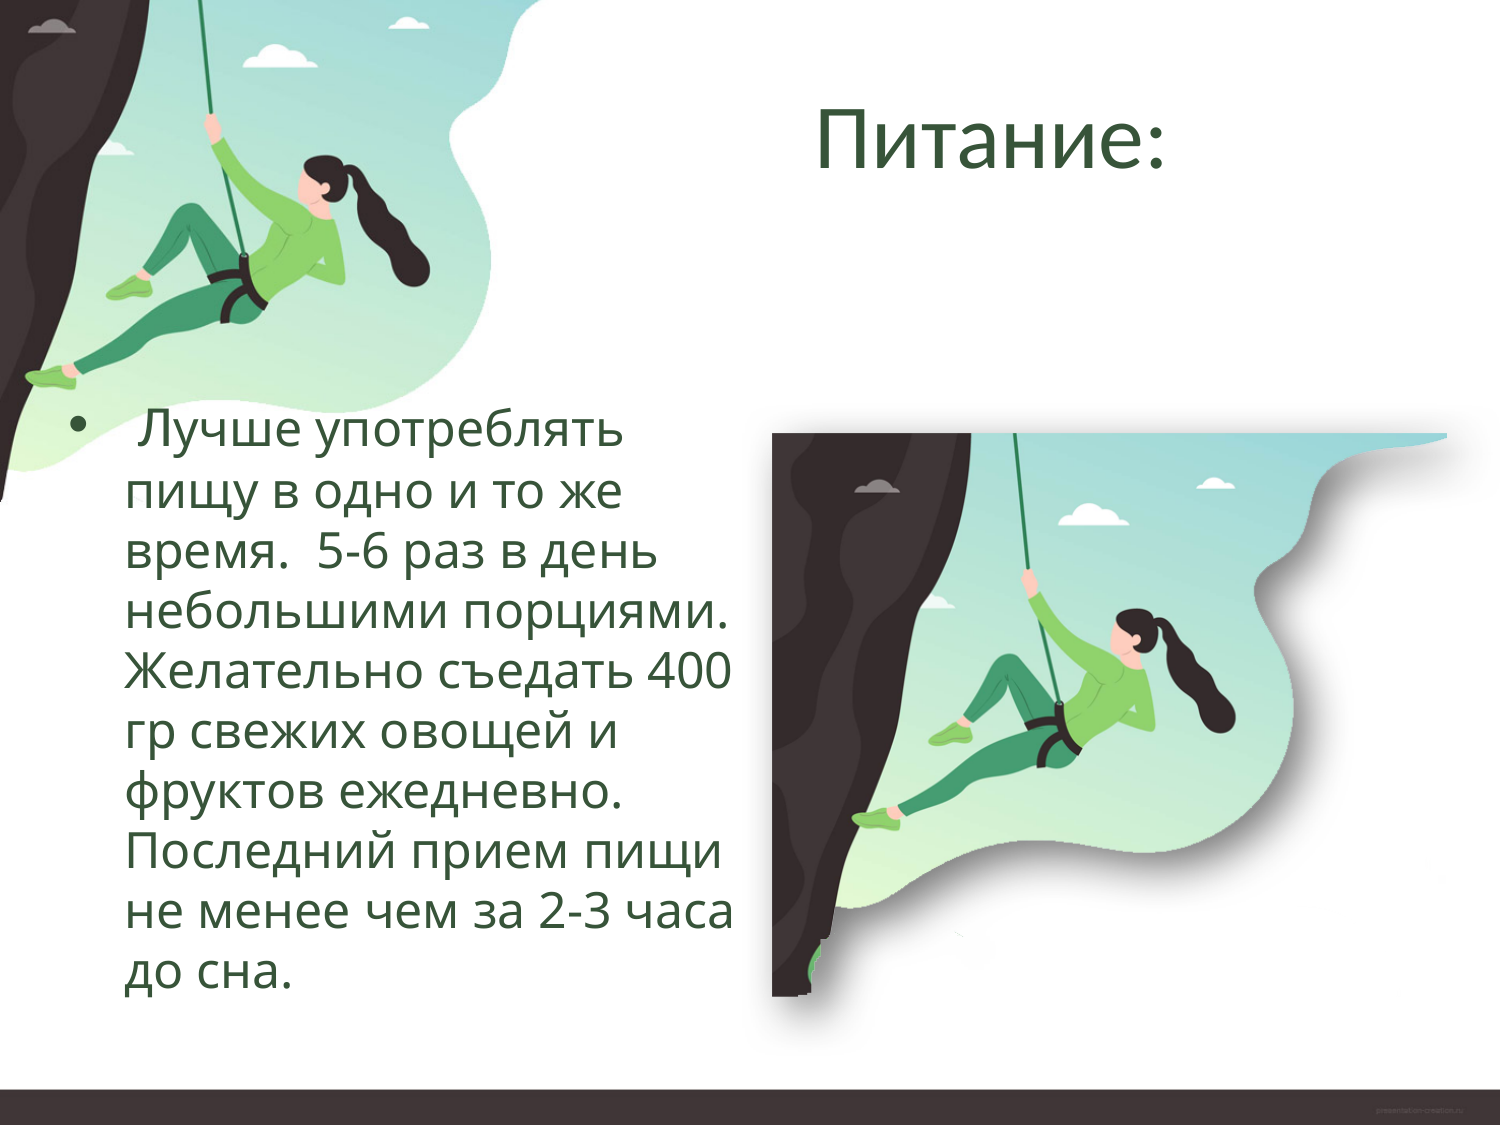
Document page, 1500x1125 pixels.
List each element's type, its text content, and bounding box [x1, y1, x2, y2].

list Лучше употреблять пищу в одно и то же время. 5-6 раз в день небольшими порциями. Желательно съедать 400 гр свежих овощей и фруктов ежедневно. Последний прием пищи не менее чем за 2-3 часа до сна. [53, 380, 761, 1010]
picture [0, 0, 1500, 1125]
title Питание: [513, 31, 1471, 233]
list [772, 433, 1448, 998]
